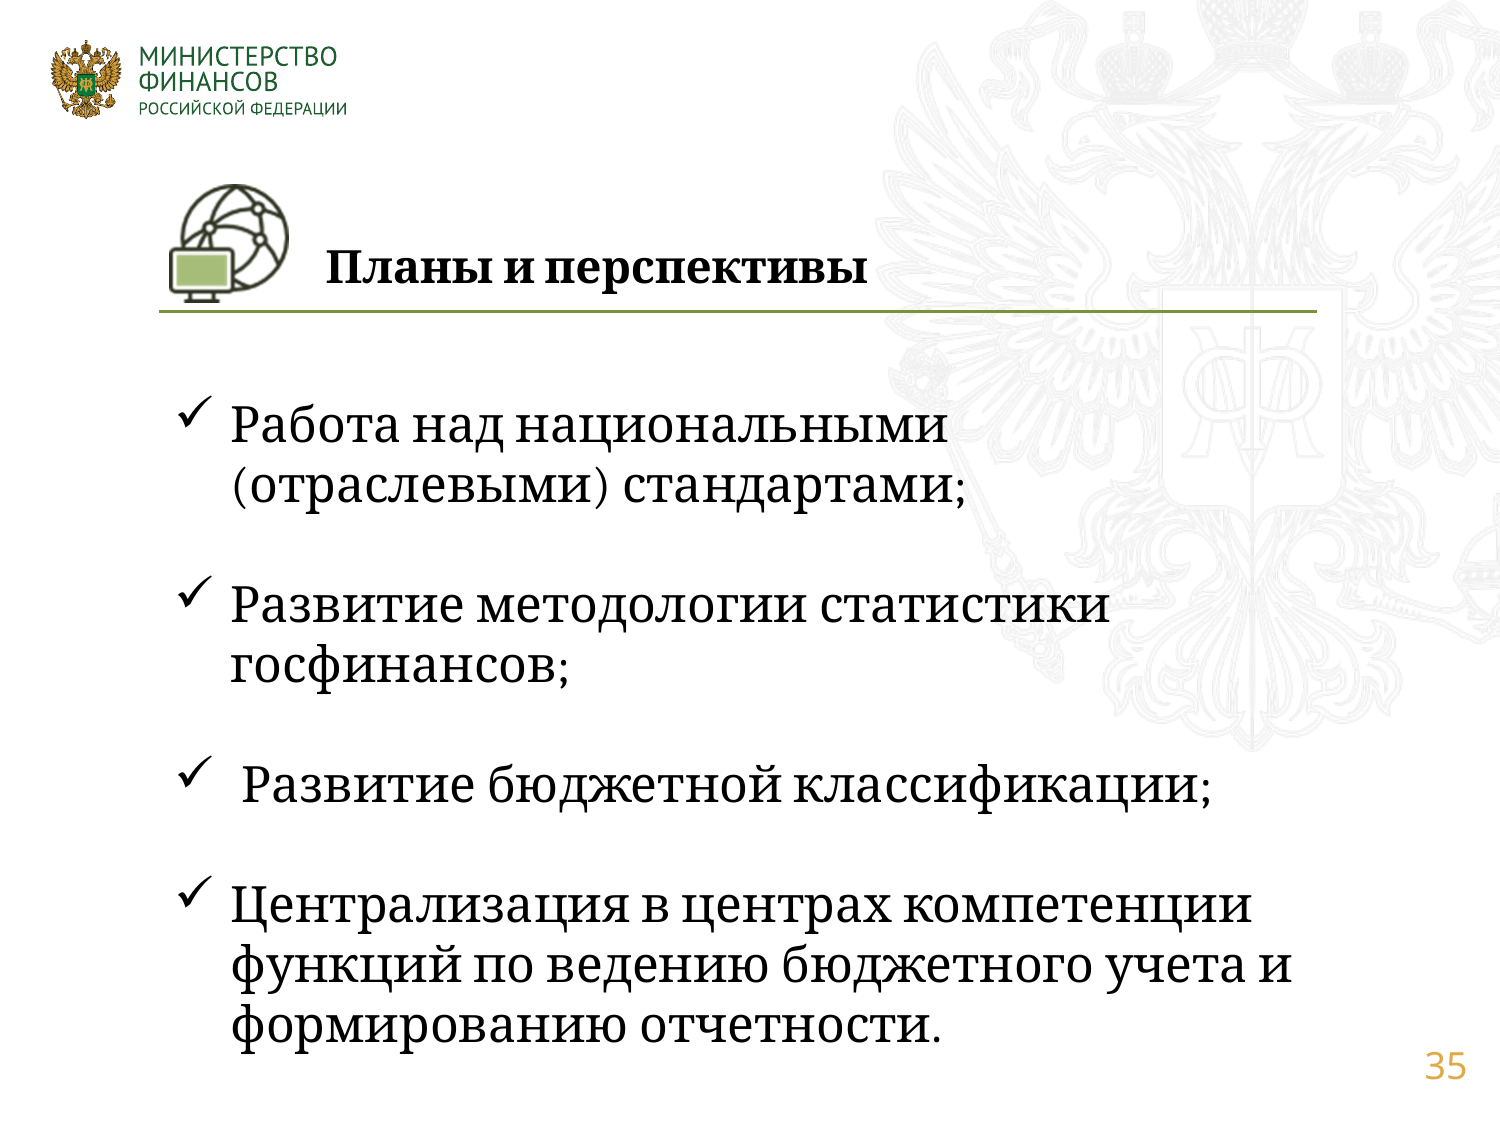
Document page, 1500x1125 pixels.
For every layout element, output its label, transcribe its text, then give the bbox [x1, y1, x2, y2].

text_box 35 [1401, 1034, 1483, 1095]
text_box Работа над национальными (отраслевыми) стандартами; Развитие методологии статистики госфинансов; Развитие бюджетной классификации; Централизация в центрах компетенции функций по ведению бюджетного учета и формированию отчетности. [159, 385, 1341, 1060]
text_box Планы и перспективы [310, 230, 1424, 301]
picture [169, 184, 289, 303]
